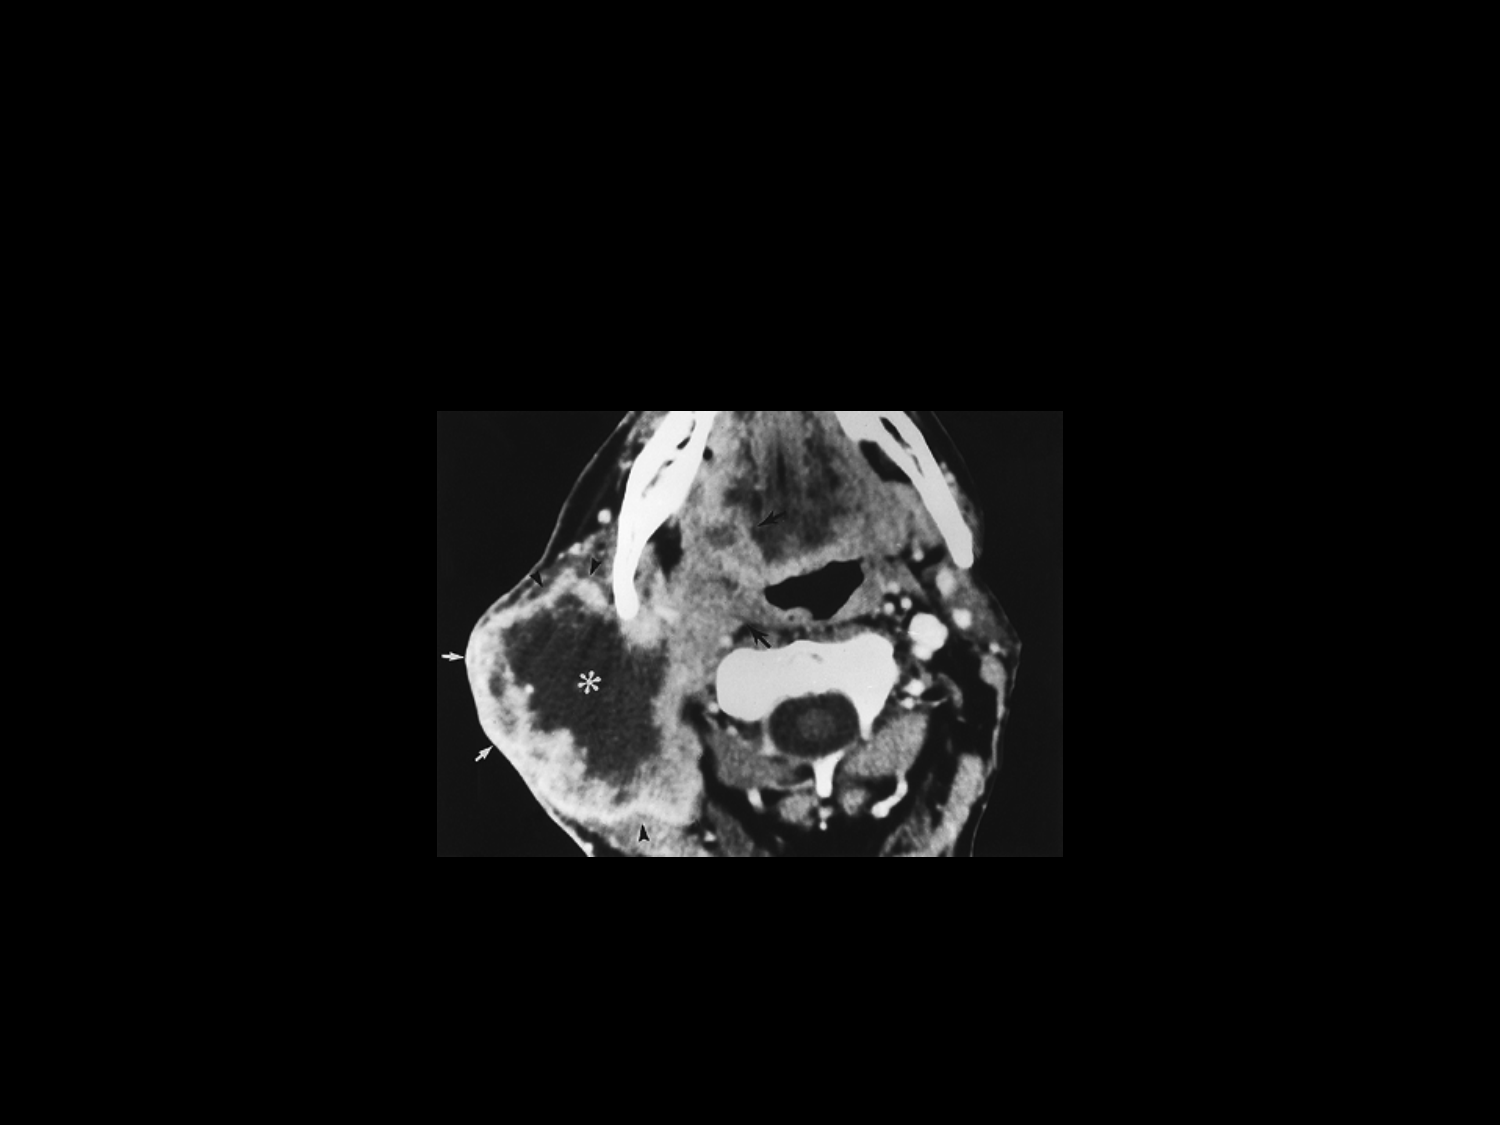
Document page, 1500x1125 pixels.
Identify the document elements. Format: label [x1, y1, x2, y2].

list [437, 410, 1063, 857]
